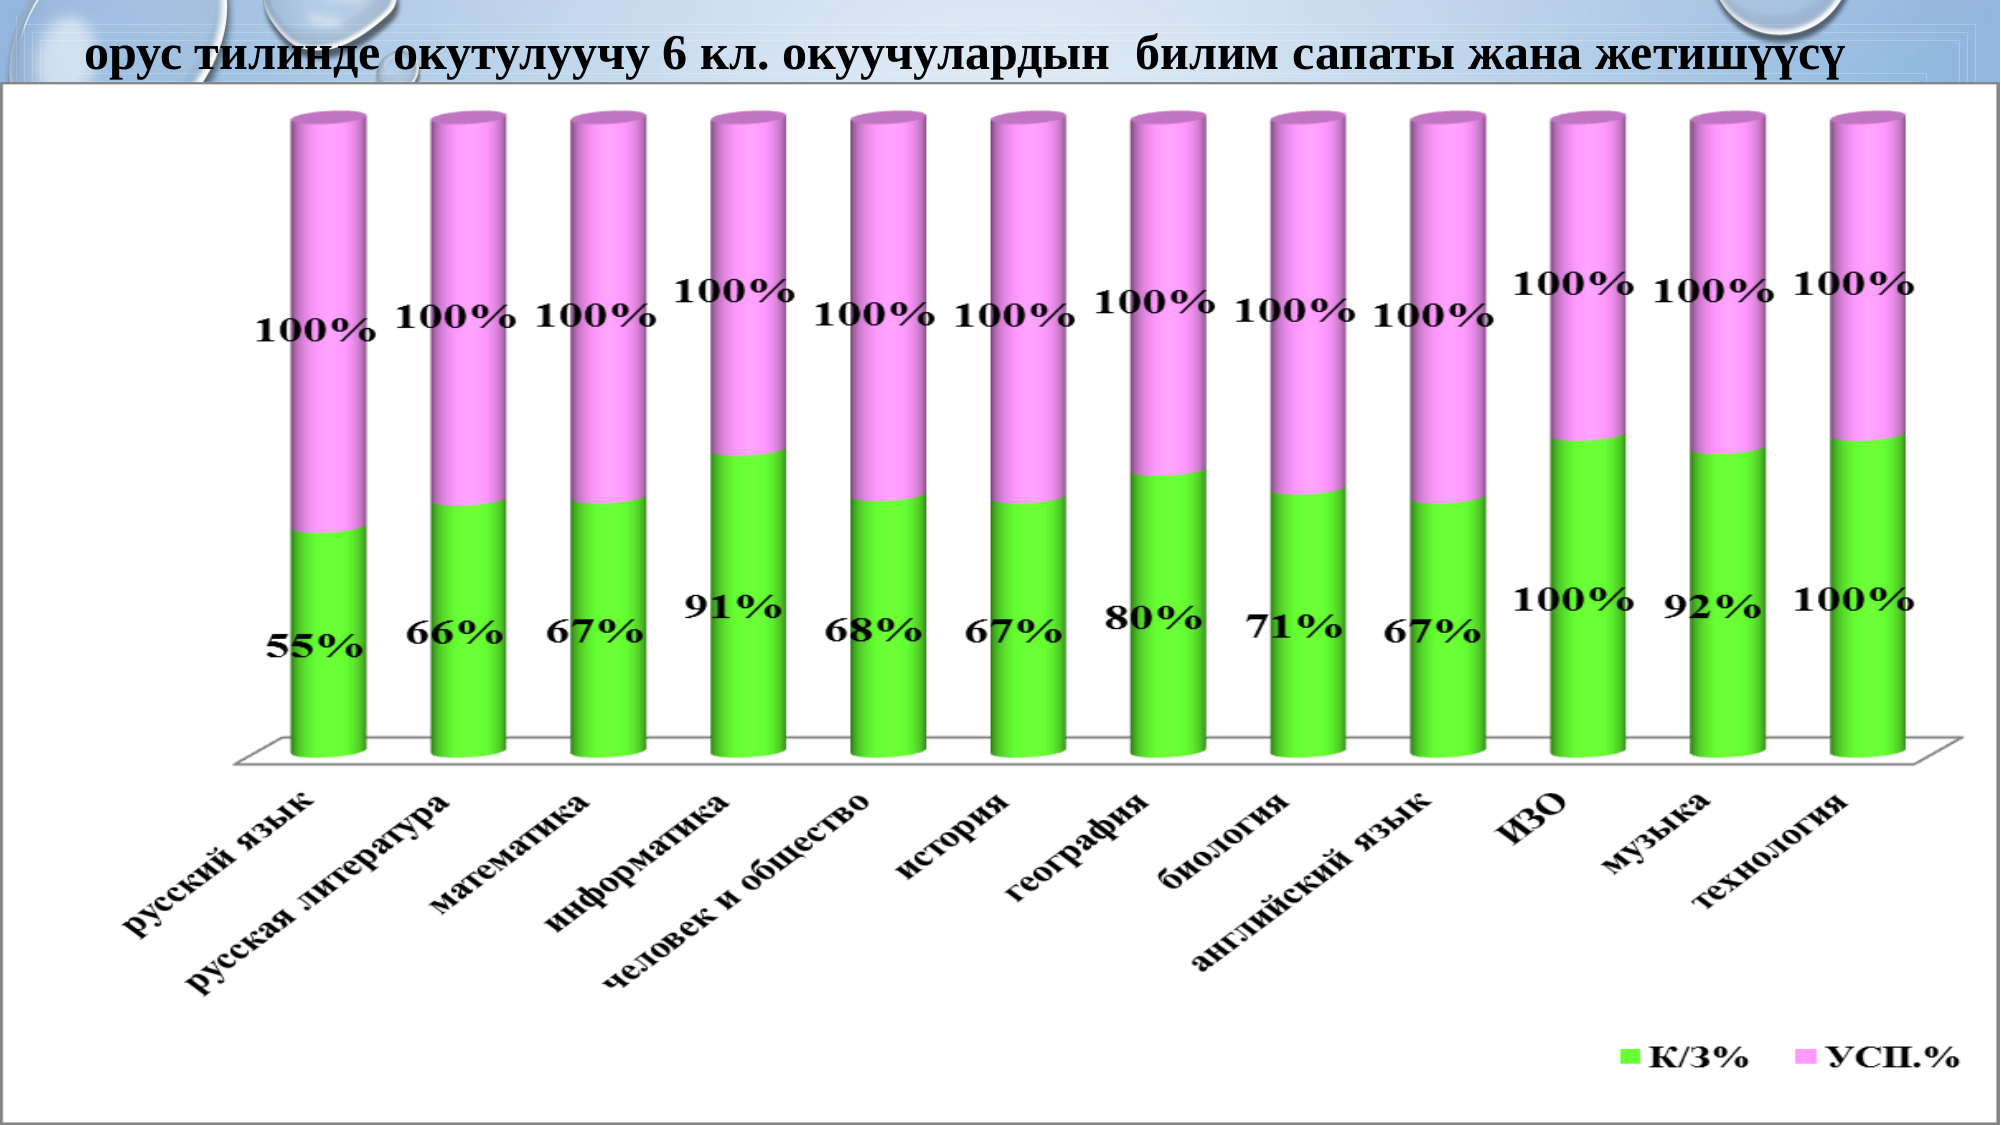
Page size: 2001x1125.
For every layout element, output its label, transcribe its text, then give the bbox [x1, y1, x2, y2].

text_box орус тилинде окутулуучу 6 кл. окуучулардын билим сапаты жана жетишүүсү [0, 0, 2000, 81]
picture [0, 82, 2000, 1125]
